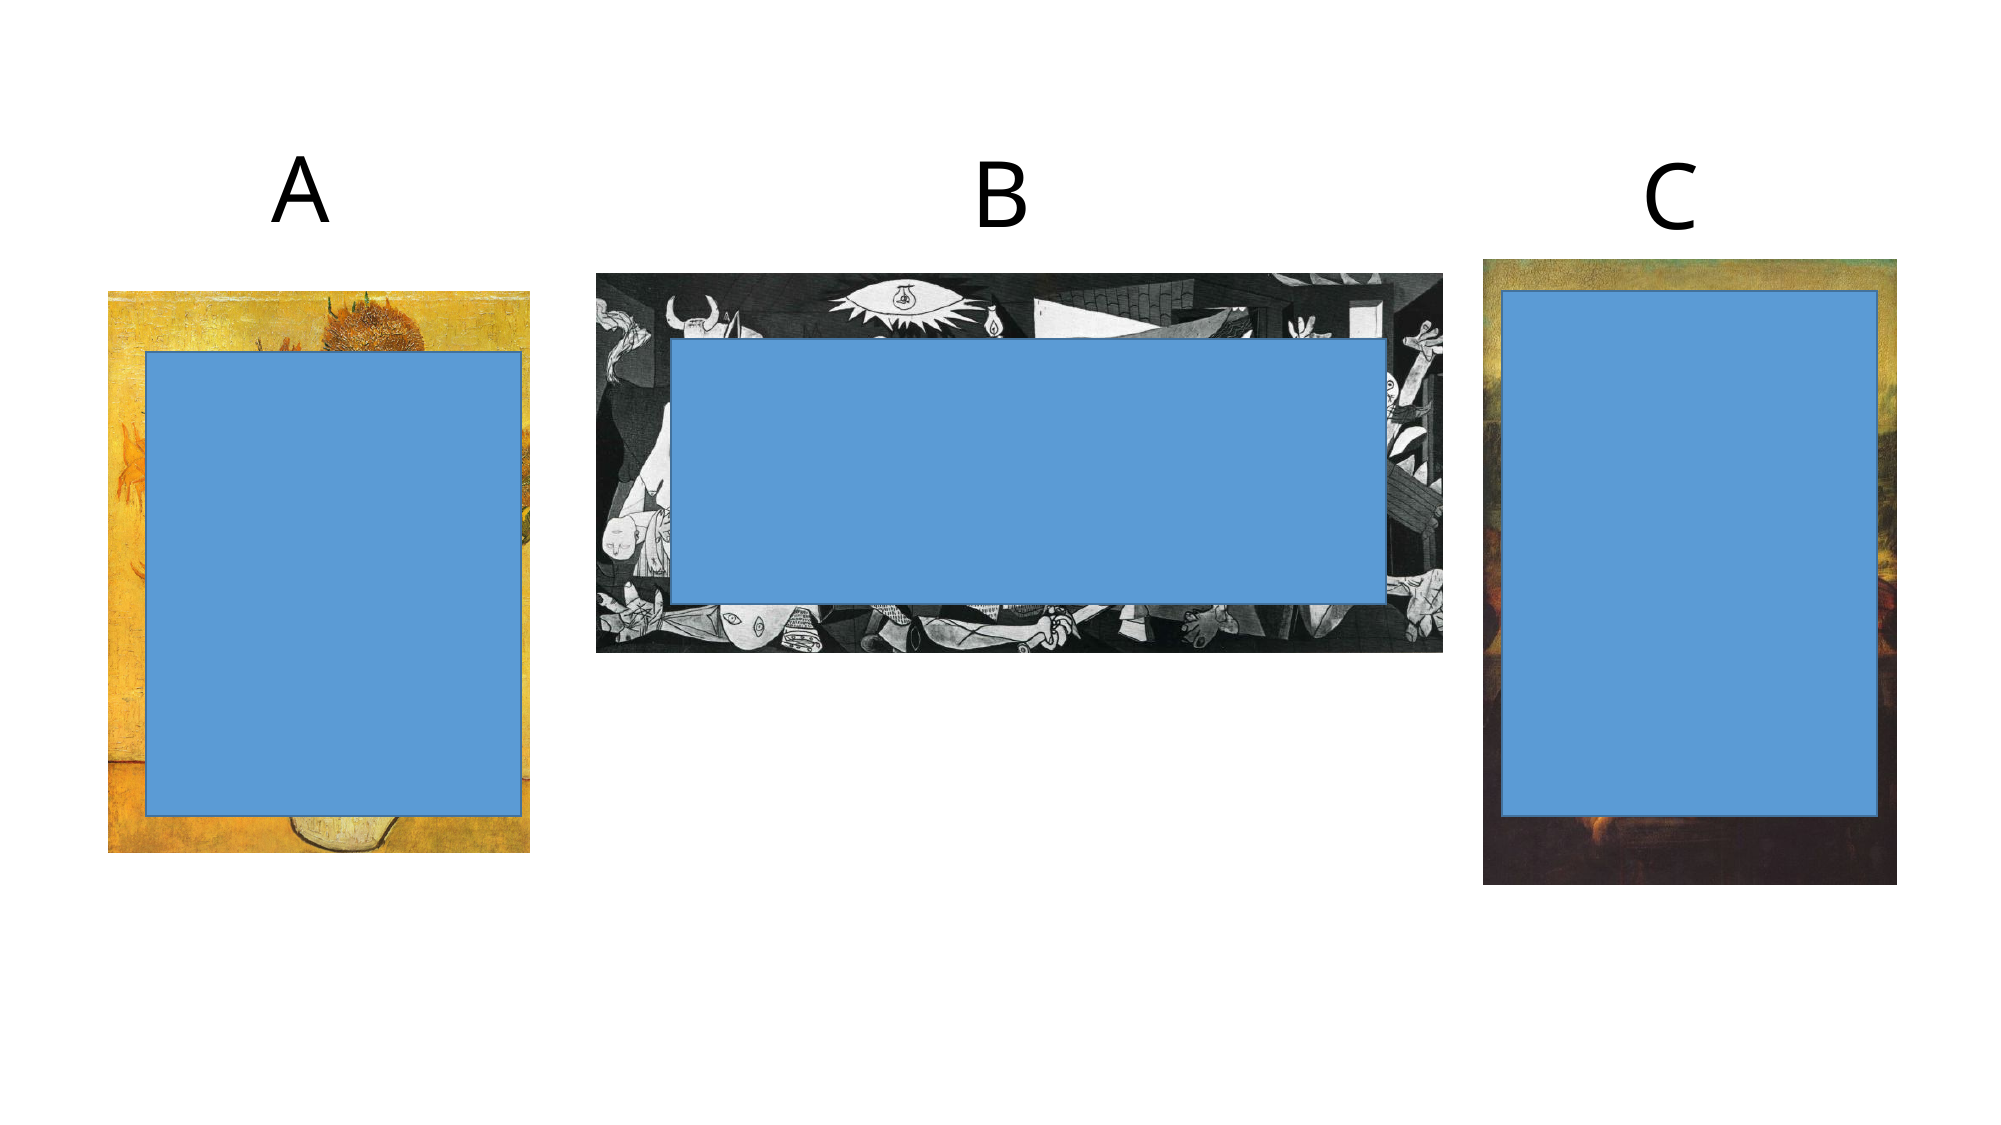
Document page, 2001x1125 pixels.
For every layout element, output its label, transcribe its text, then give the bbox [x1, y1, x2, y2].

text_box B [956, 122, 1083, 272]
picture [596, 272, 1443, 653]
title A [256, 116, 383, 268]
picture [108, 291, 530, 853]
picture [1482, 259, 1897, 885]
text_box C [1626, 124, 1753, 259]
